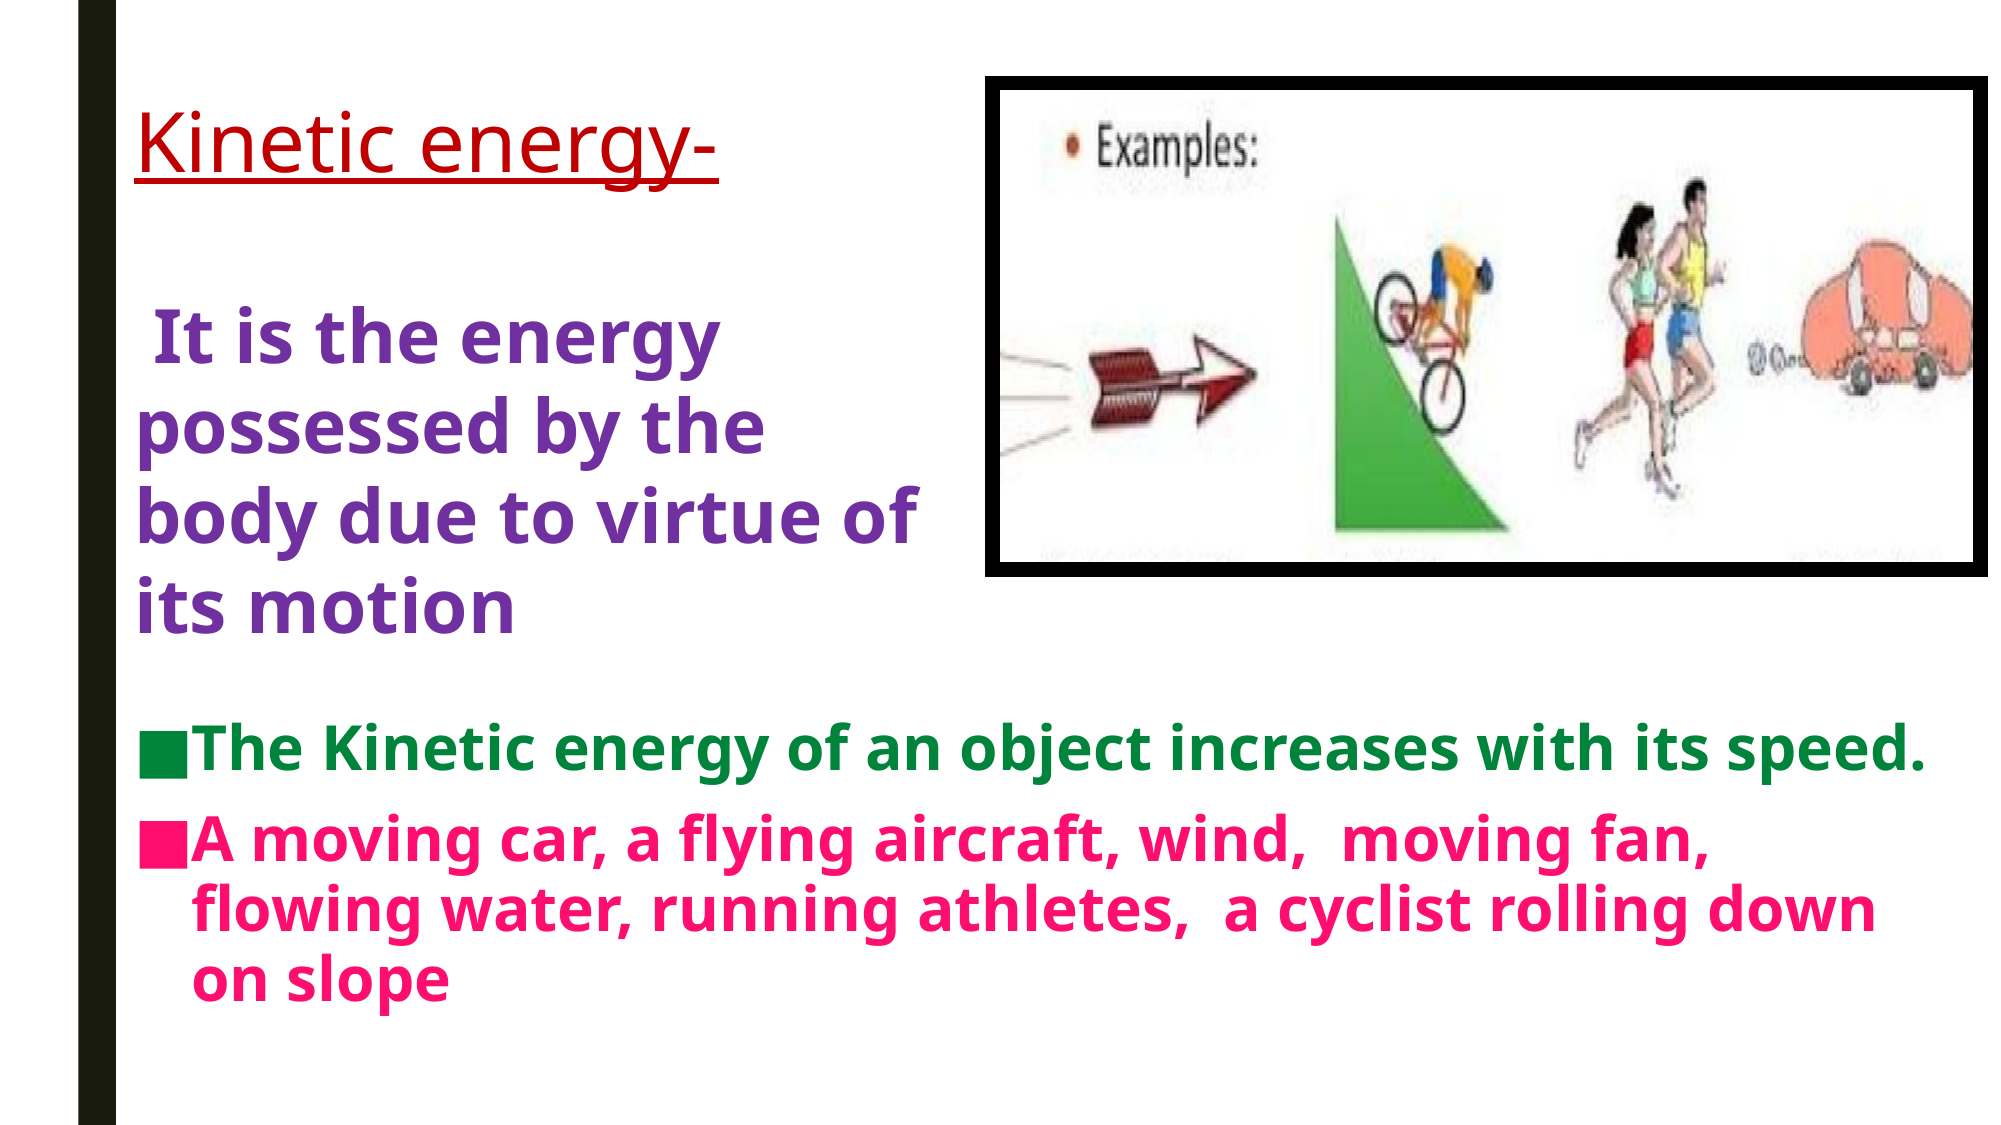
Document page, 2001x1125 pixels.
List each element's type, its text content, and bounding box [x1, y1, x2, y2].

list The Kinetic energy of an object increases with its speed. A moving car, a flying aircraft, wind, moving fan, flowing water, running athletes, a cyclist rolling down on slope [119, 706, 1956, 1044]
text_box Kinetic energy- It is the energy possessed by the body due to virtue of its motion [119, 81, 964, 656]
picture [999, 90, 1974, 563]
